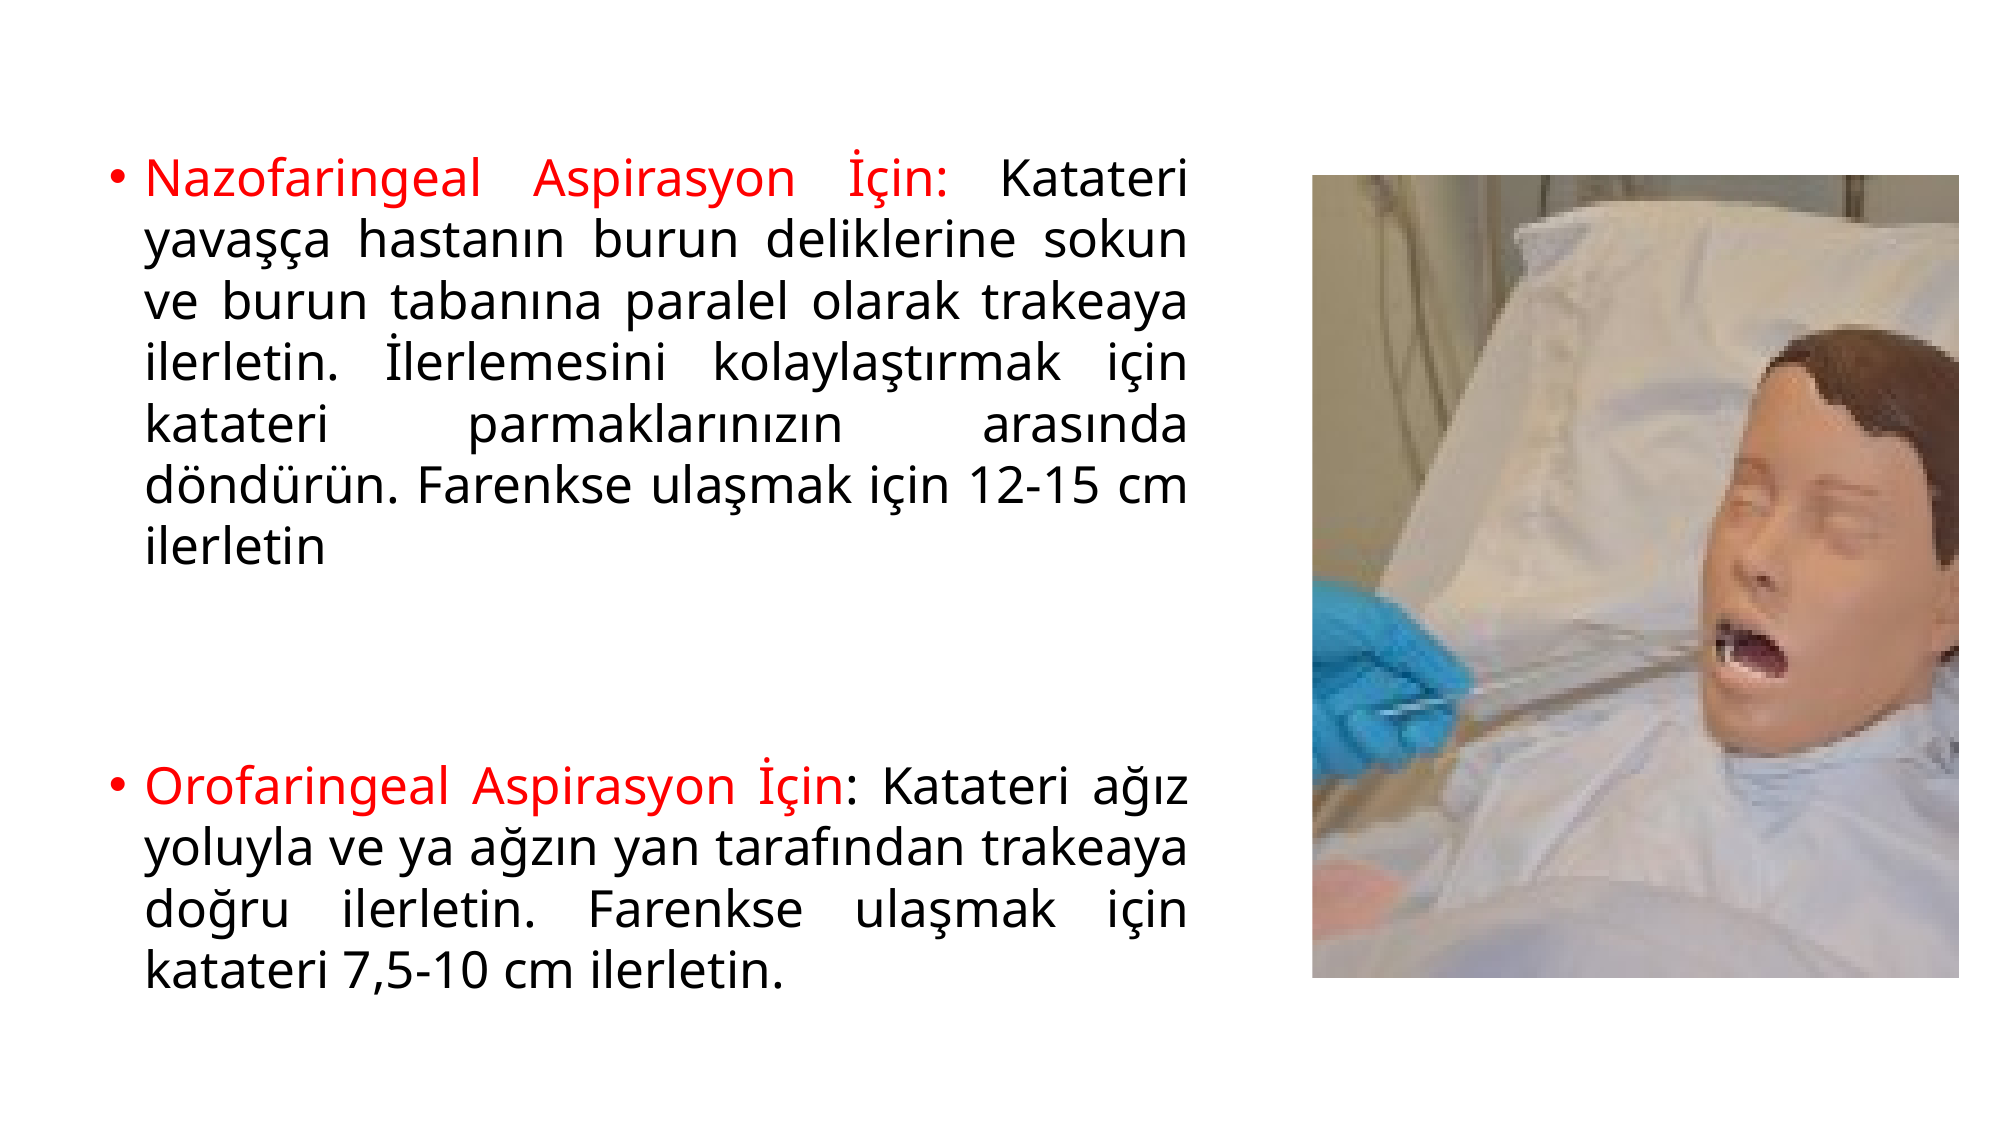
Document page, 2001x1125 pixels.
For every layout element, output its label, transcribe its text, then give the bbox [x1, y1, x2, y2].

list Nazofaringeal Aspirasyon İçin: Katateri yavaşça hastanın burun deliklerine sokun ve burun tabanına paralel olarak trakeaya ilerletin. İlerlemesini kolaylaştırmak için katateri parmaklarınızın arasında döndürün. Farenkse ulaşmak için 12-15 cm ilerletin Orofaringeal Aspirasyon İçin: Katateri ağız yoluyla ve ya ağzın yan tarafından trakeaya doğru ilerletin. Farenkse ulaşmak için katateri 7,5-10 cm ilerletin. [93, 137, 1205, 1016]
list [1311, 174, 1960, 979]
